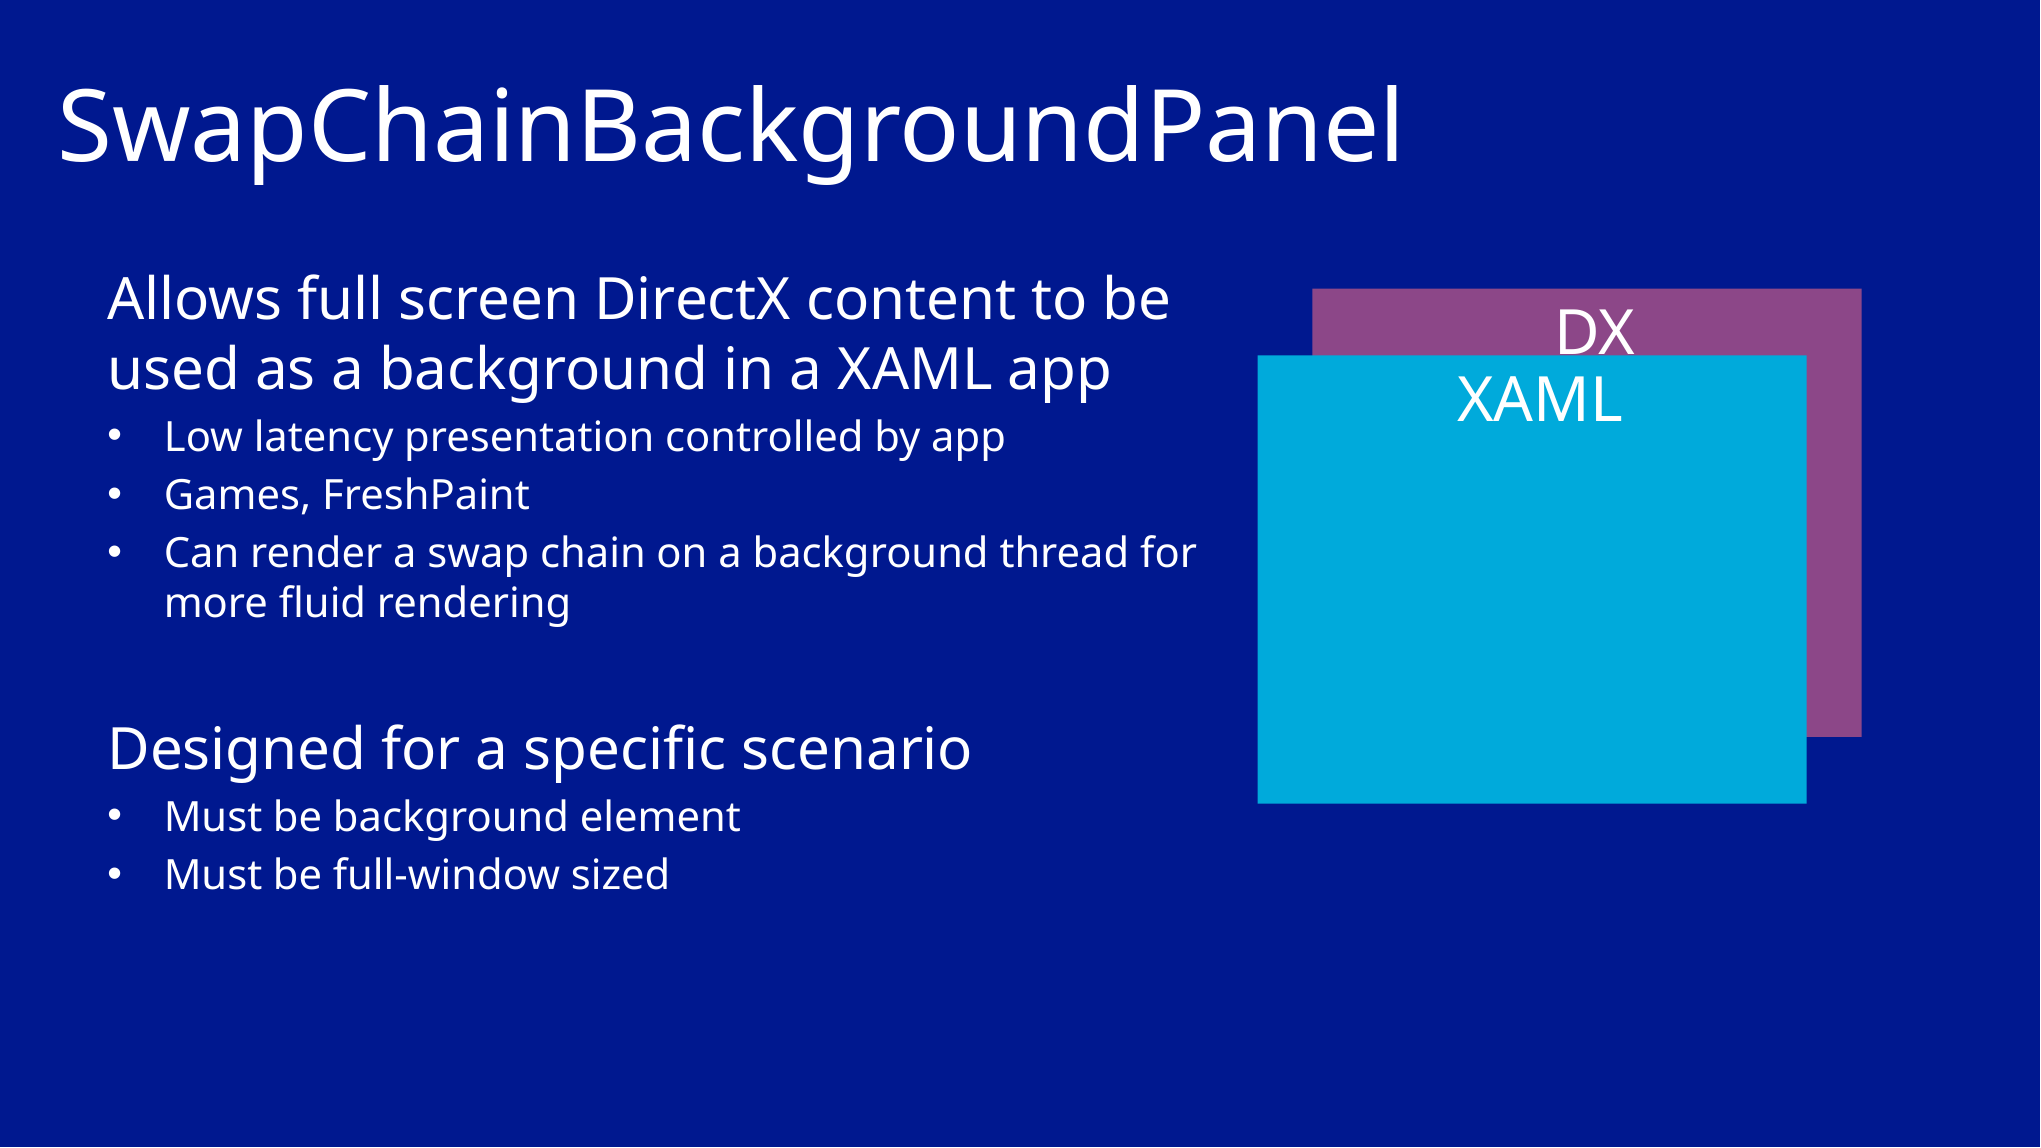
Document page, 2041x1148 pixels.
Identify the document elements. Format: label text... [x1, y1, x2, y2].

text_box Allows full screen DirectX content to be used as a background in a XAML app Low latency presentation controlled by app Games, FreshPaint Can render a swap chain on a background thread for more fluid rendering [107, 261, 1220, 649]
title SwapChainBackgroundPanel [57, 61, 2008, 199]
text_box Designed for a specific scenario Must be background element Must be full-window sized [107, 711, 1220, 924]
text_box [1257, 288, 1862, 804]
